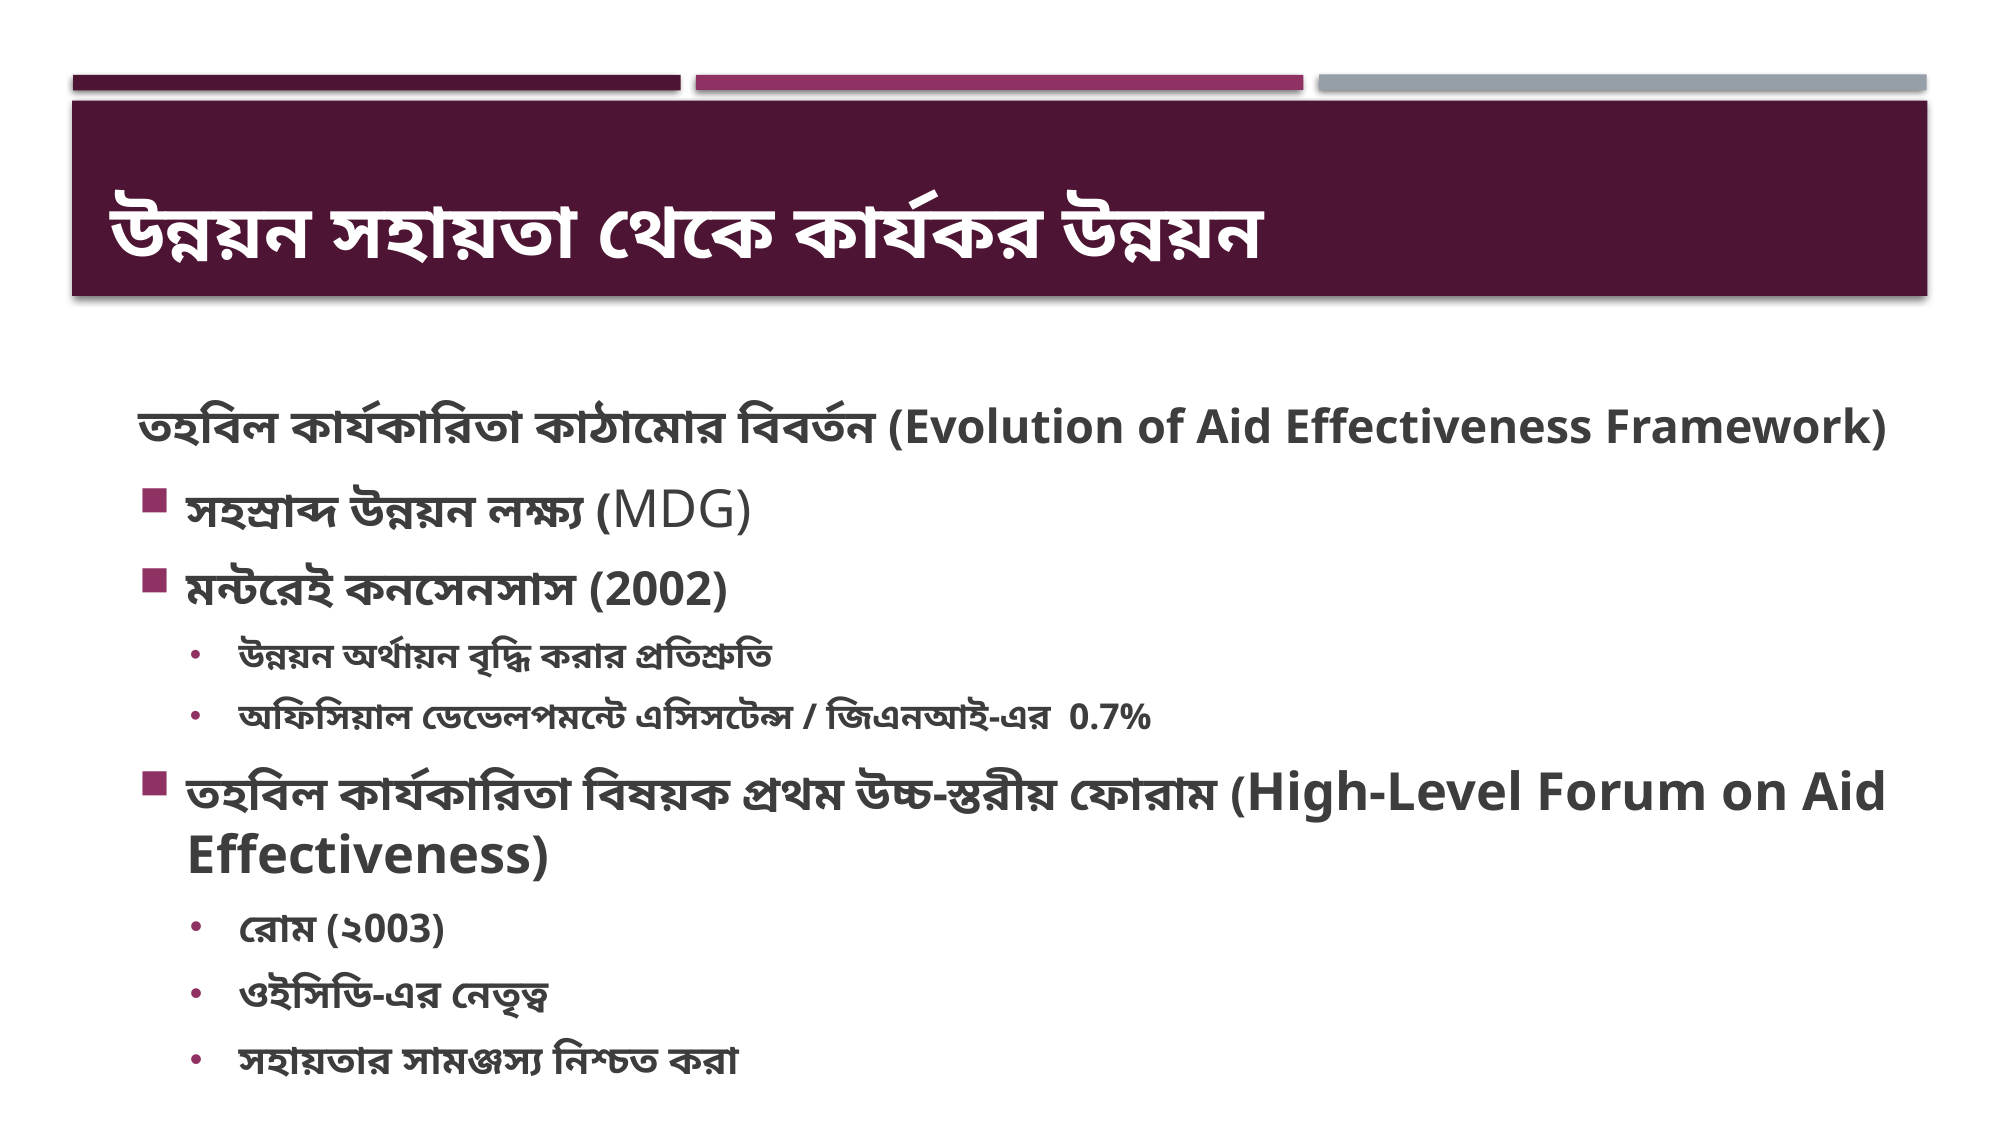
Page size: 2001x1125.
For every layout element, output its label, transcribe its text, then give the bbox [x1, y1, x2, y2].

title উন্নয়ন সহায়তা থেকে কার্যকর উন্নয়ন [95, 115, 1905, 282]
list তহবিল কার্যকারিতা কাঠামোর বিবর্তন (Evolution of Aid Effectiveness Framework) সহস্রাব্দ উন্নয়ন লক্ষ্য (MDG) মন্টরেই কনসেনসাস (2002) উন্নয়ন অর্থায়ন বৃদ্ধি করার প্রতিশ্রুতি অফিসিয়াল ডেভেলপমন্টে এসিসটেন্স / জিএনআই-এর 0.7% তহবিল কার্যকারিতা বিষয়ক প্রথম উচ্চ-স্তরীয় ফোরাম (High-Level Forum on Aid Effectiveness) রোম (২003) ওইসিডি-এর নেতৃত্ব সহায়তার সামঞ্জস্য নিশ্চত করা [123, 313, 1933, 1092]
